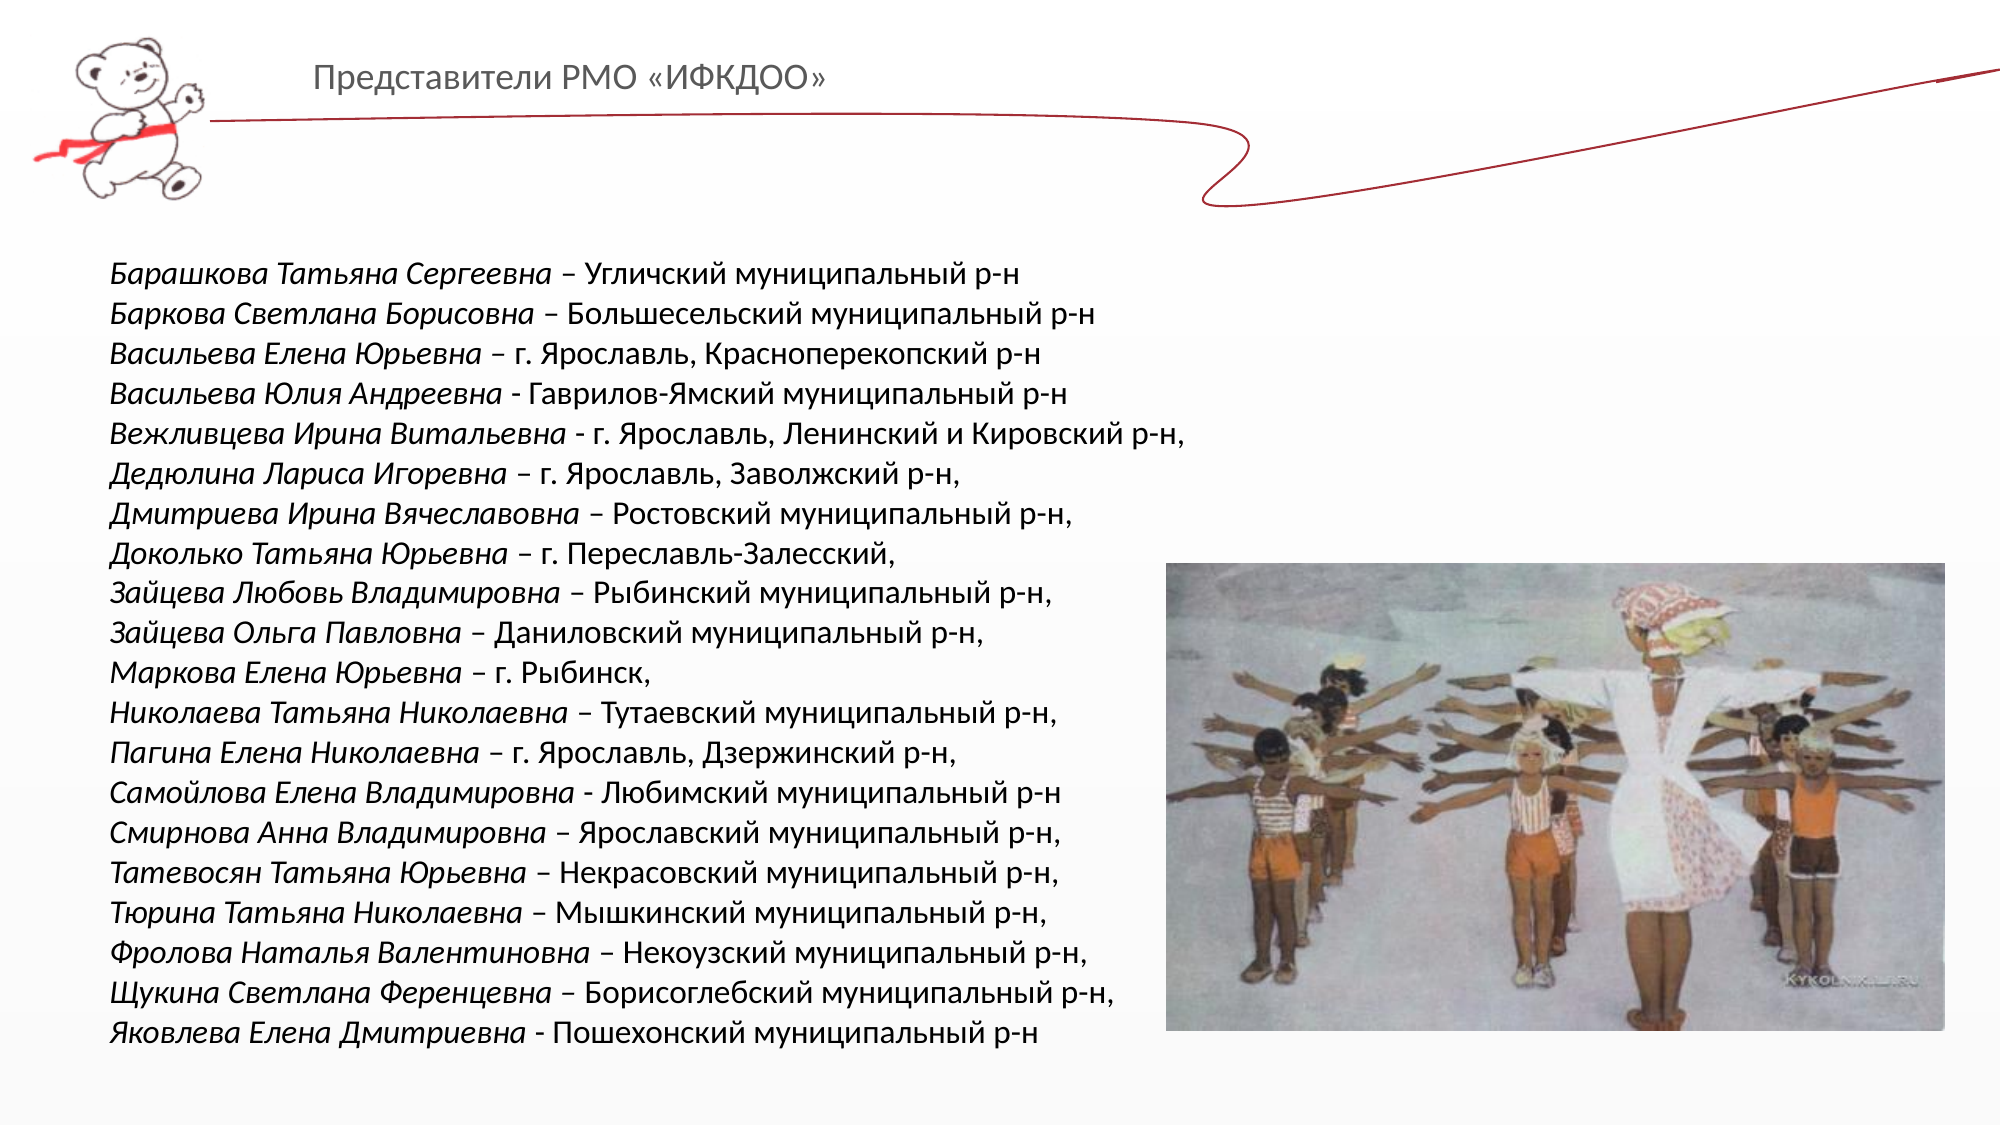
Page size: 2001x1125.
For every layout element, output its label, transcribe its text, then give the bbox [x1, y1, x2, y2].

picture [1166, 563, 1945, 1031]
text_box [211, 68, 2000, 208]
text_box Представители РМО «ИФКДОО» [298, 44, 843, 105]
text_box Барашкова Татьяна Сергеевна – Угличский муниципальный р-н Баркова Светлана Борисовна – Большесельский муниципальный р-н Васильева Елена Юрьевна – г. Ярославль, Красноперекопский р-н Васильева Юлия Андреевна - Гаврилов-Ямский муниципальный р-н Вежливцева Ирина Витальевна - г. Ярославль, Ленинский и Кировский р-н, Дедюлина Лариса Игоревна – г. Ярославль, Заволжский р-н, Дмитриева Ирина Вячеславовна – Ростовский муниципальный р-н, Доколько Татьяна Юрьевна – г. Переславль-Залесский, Зайцева Любовь Владимировна – Рыбинский муниципальный р-н, Зайцева Ольга Павловна – Даниловский муниципальный р-н, Маркова Елена Юрьевна – г. Рыбинск, Николаева Татьяна Николаевна – Тутаевский муниципальный р-н, Пагина Елена Николаевна – г. Ярославль, Дзержинский р-н, Самойлова Елена Владимировна - Любимский муниципальный р-н Смирнова Анна Владимировна – Ярославский муниципальный р-н, Татевосян Татьяна Юрьевна – Некрасовский муниципальный р-н, Тюрина Татьяна Николаевна – Мышкинский муниципальный р-н, Фролова Наталья Валентиновна – Некоузский муниципальный р-н, Щукина Светлана Ференцевна – Борисоглебский муниципальный р-н, Яковлева Елена Дмитриевна - Пошехонский муниципальный р-н [94, 243, 1273, 1058]
picture [30, 32, 211, 204]
